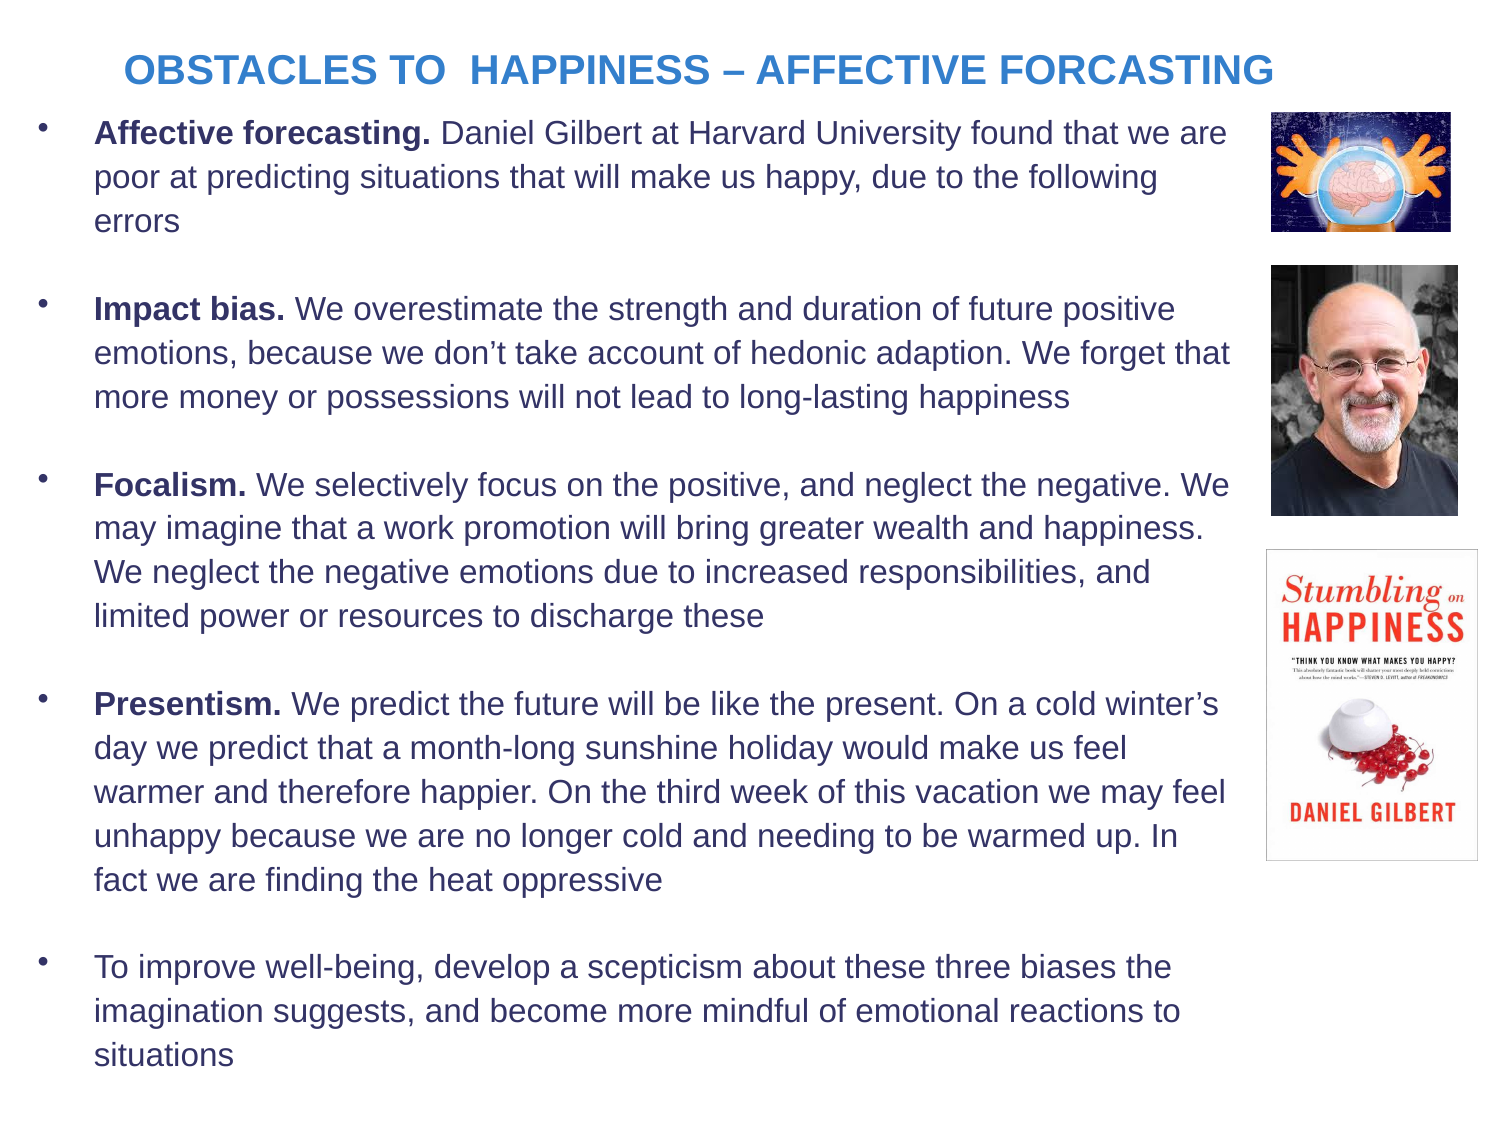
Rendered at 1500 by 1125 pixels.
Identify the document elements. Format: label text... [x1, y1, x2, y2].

text_box OBSTACLES TO HAPPINESS – AFFECTIVE FORCASTING [108, 30, 1478, 91]
picture [1271, 265, 1458, 516]
picture [1266, 549, 1478, 861]
picture [1271, 112, 1451, 232]
text_box Affective forecasting. Daniel Gilbert at Harvard University found that we are poor at predicting situations that will make us happy, due to the following errors Impact bias. We overestimate the strength and duration of future positive emotions, because we don’t take account of hedonic adaption. We forget that more money or possessions will not lead to long-lasting happiness Focalism. We selectively focus on the positive, and neglect the negative. We may imagine that a work promotion will bring greater wealth and happiness. We neglect the negative emotions due to increased responsibilities, and limited power or resources to discharge these Presentism. We predict the future will be like the present. On a cold winter’s day we predict that a month-long sunshine holiday would make us feel warmer and therefore happier. On the third week of this vacation we may feel unhappy because we are no longer cold and needing to be warmed up. In fact we are finding the heat oppressive To improve well-being, develop a scepticism about these three biases the imagination suggests, and become more mindful of emotional reactions to situations [22, 60, 1250, 1065]
